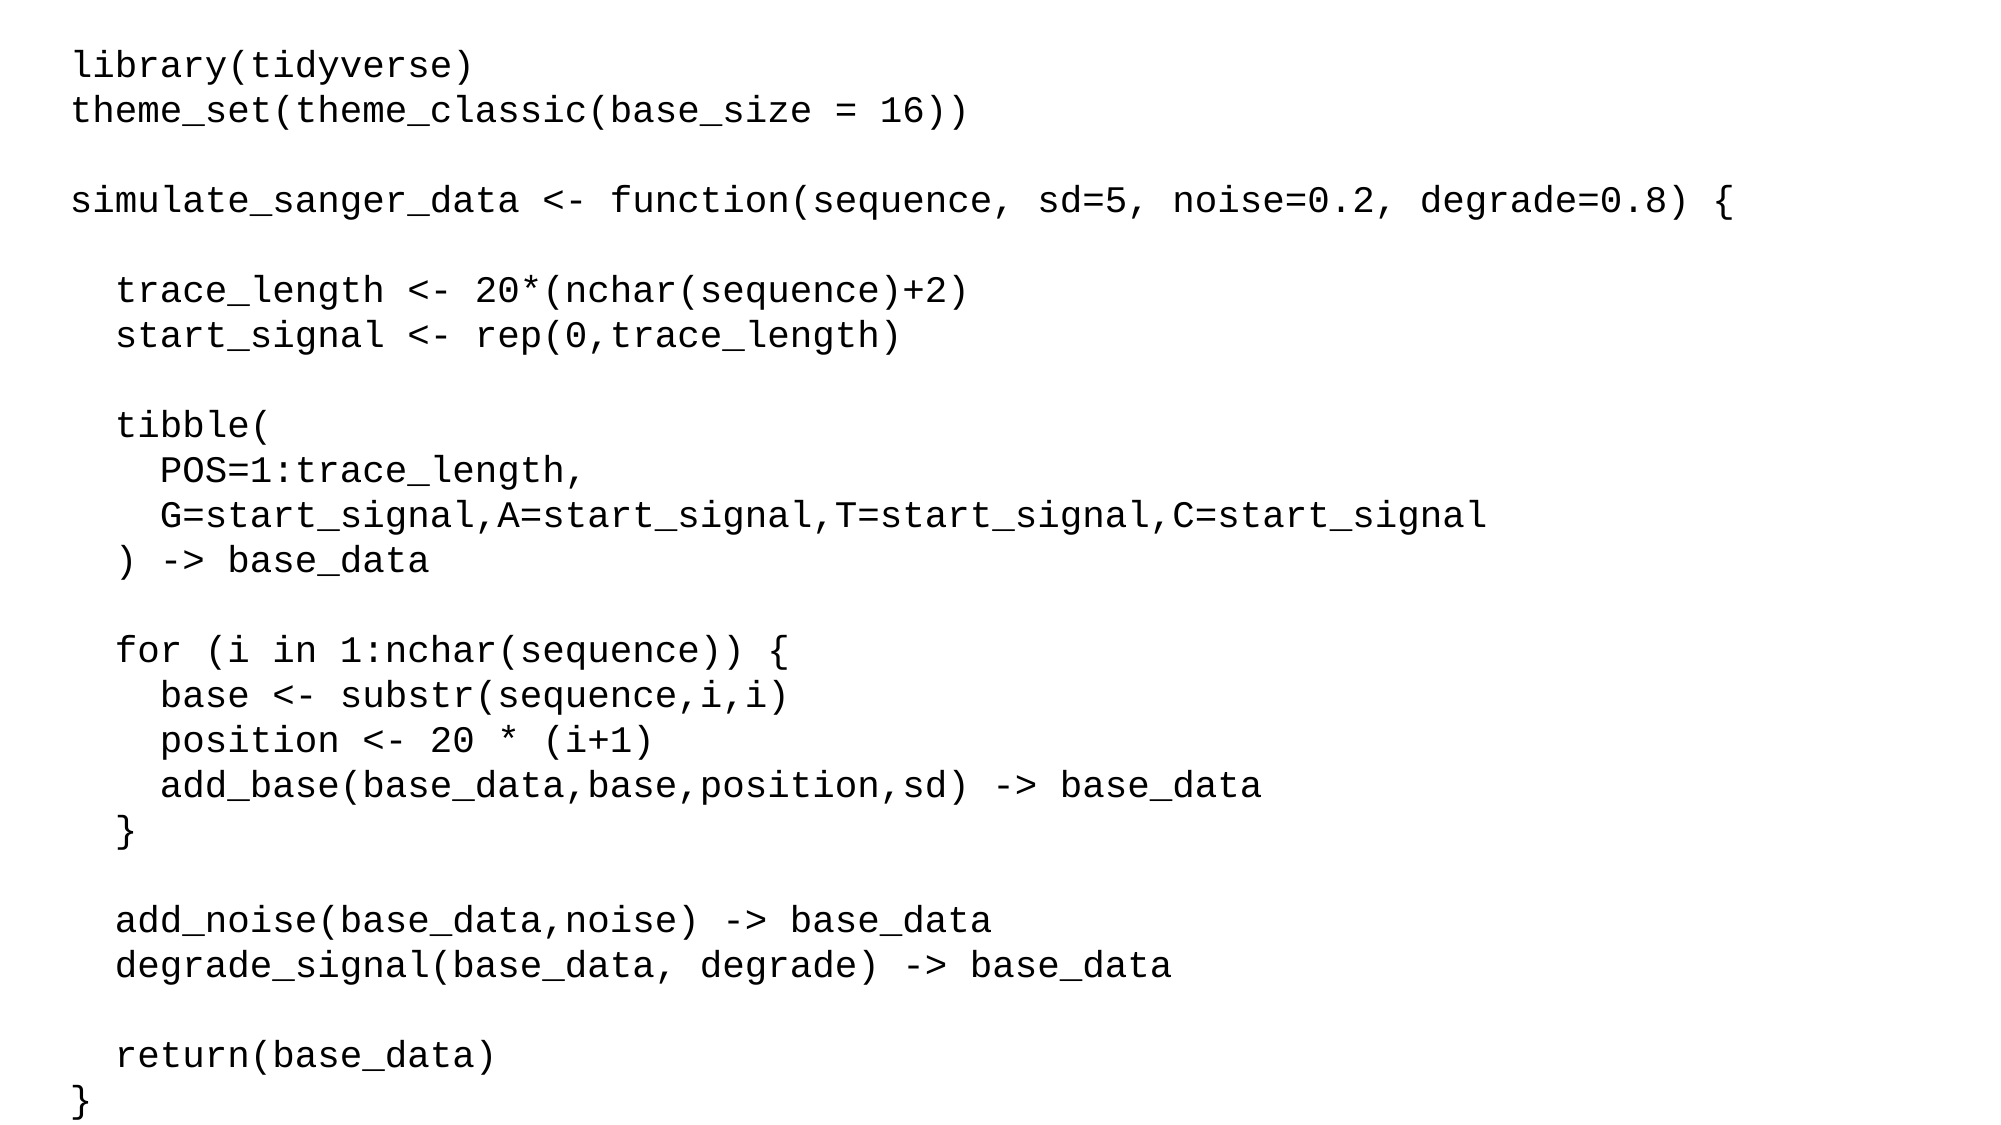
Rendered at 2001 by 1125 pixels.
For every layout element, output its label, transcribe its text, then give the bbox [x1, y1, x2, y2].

text_box library(tidyverse) theme_set(theme_classic(base_size = 16)) simulate_sanger_data <- function(sequence, sd=5, noise=0.2, degrade=0.8) { trace_length <- 20*(nchar(sequence)+2) start_signal <- rep(0,trace_length) tibble( POS=1:trace_length, G=start_signal,A=start_signal,T=start_signal,C=start_signal ) -> base_data for (i in 1:nchar(sequence)) { base <- substr(sequence,i,i) position <- 20 * (i+1) add_base(base_data,base,position,sd) -> base_data } add_noise(base_data,noise) -> base_data degrade_signal(base_data, degrade) -> base_data return(base_data) } [55, 32, 1886, 1125]
